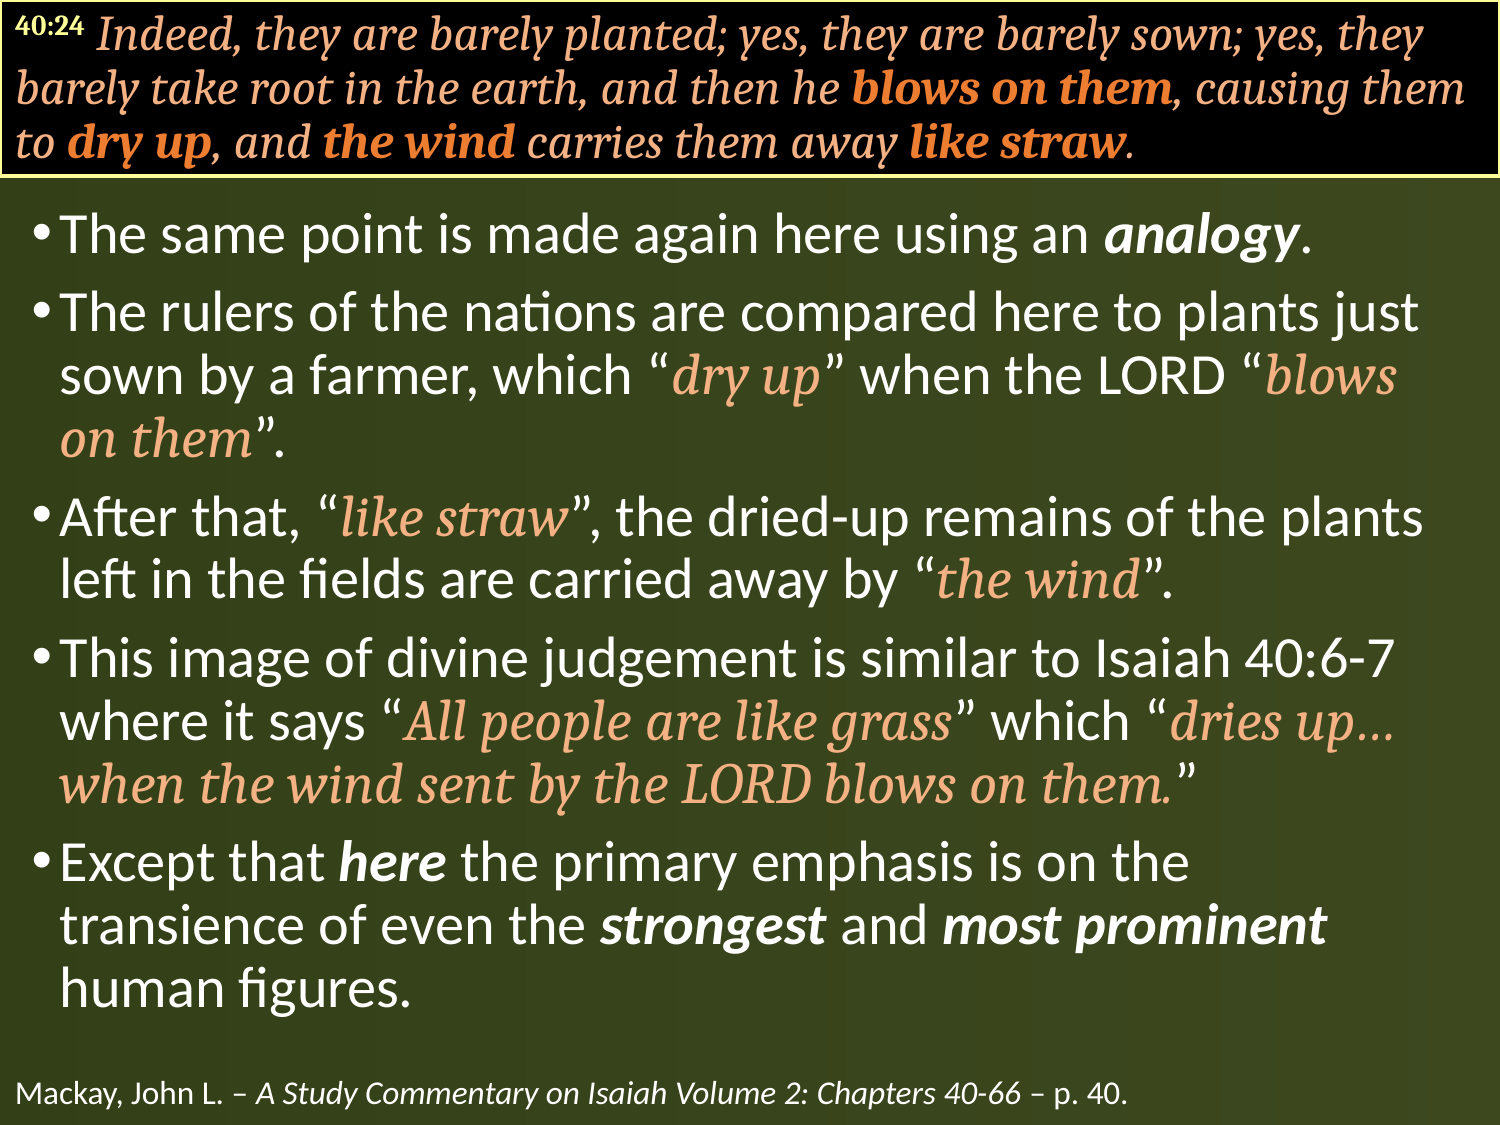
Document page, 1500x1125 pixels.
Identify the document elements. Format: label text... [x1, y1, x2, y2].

list The same point is made again here using an analogy. The rulers of the nations are compared here to plants just sown by a farmer, which “dry up” when the LORD “blows on them”. After that, “like straw”, the dried-up remains of the plants left in the fields are carried away by “the wind”. This image of divine judgement is similar to Isaiah 40:6-7 where it says “All people are like grass” which “dries up… when the wind sent by the LORD blows on them.” Except that here the primary emphasis is on the transience of even the strongest and most prominent human figures. [16, 195, 1458, 1064]
text_box 40:24 Indeed, they are barely planted; yes, they are barely sown; yes, they barely take root in the earth, and then he blows on them, causing them to dry up, and the wind carries them away like straw. [0, 0, 1500, 177]
text_box Mackay, John L. – A Study Commentary on Isaiah Volume 2: Chapters 40-66 – p. 40. [0, 1064, 1500, 1119]
